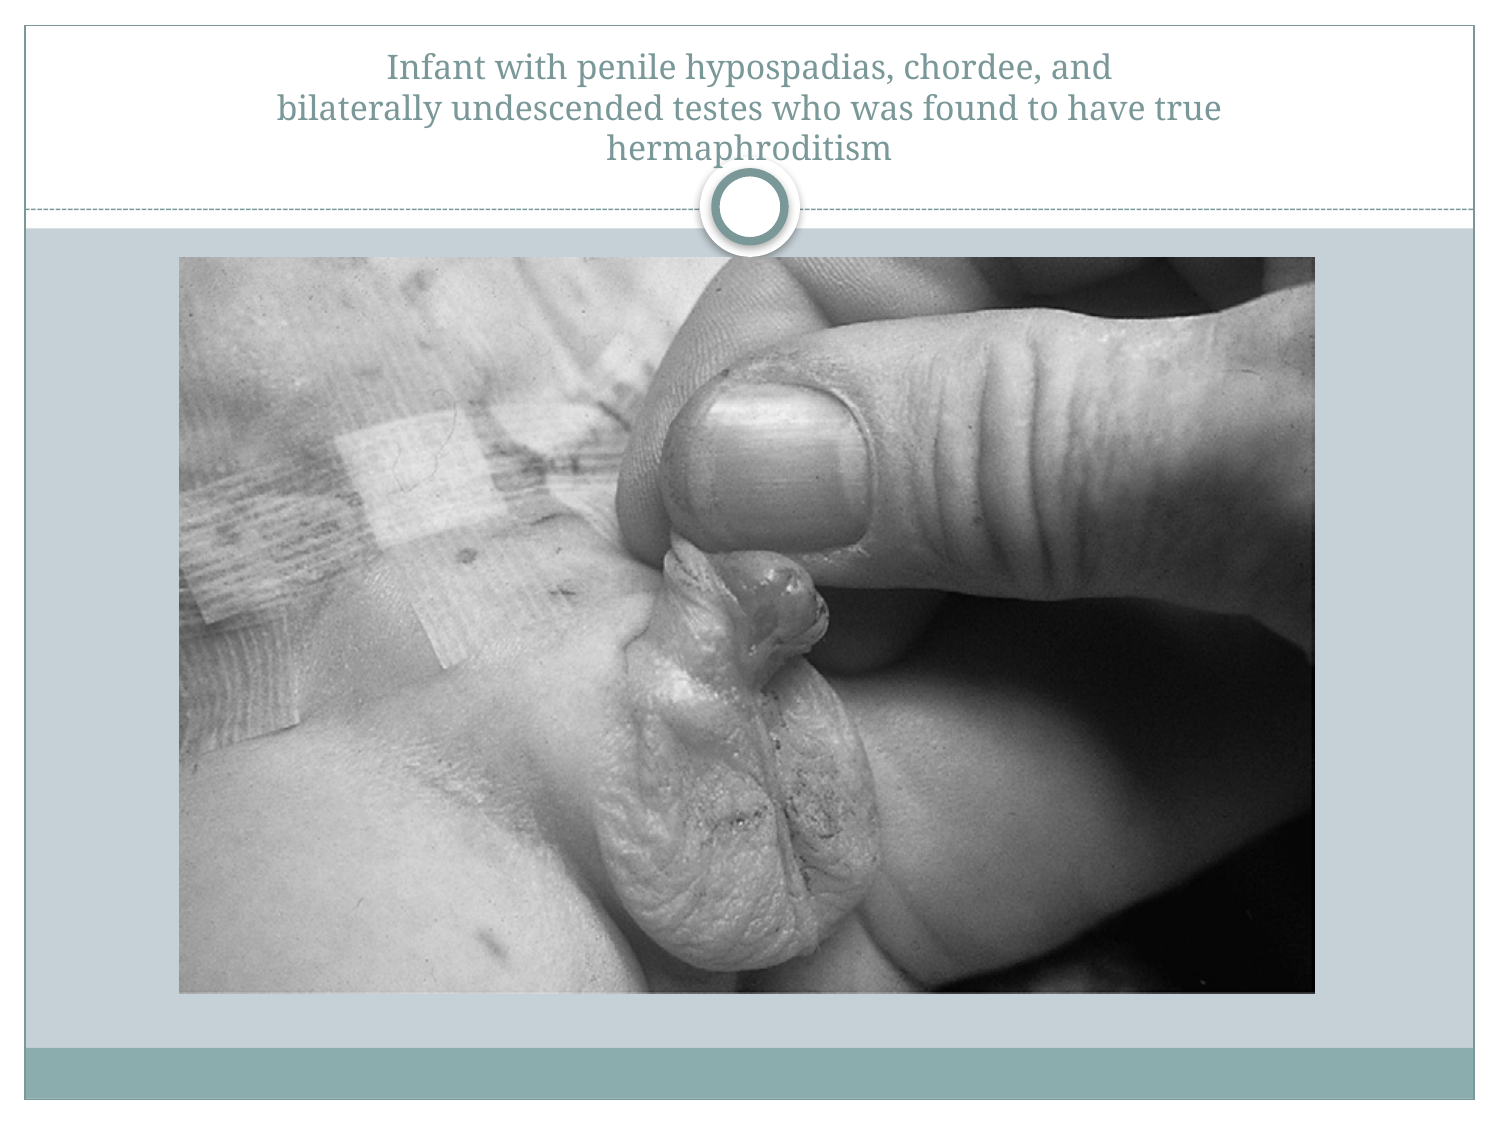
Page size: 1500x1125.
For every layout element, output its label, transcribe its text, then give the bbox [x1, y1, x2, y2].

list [178, 257, 1316, 994]
title Infant with penile hypospadias, chordee, and bilaterally undescended testes who was found to have true hermaphroditism [49, 37, 1450, 175]
